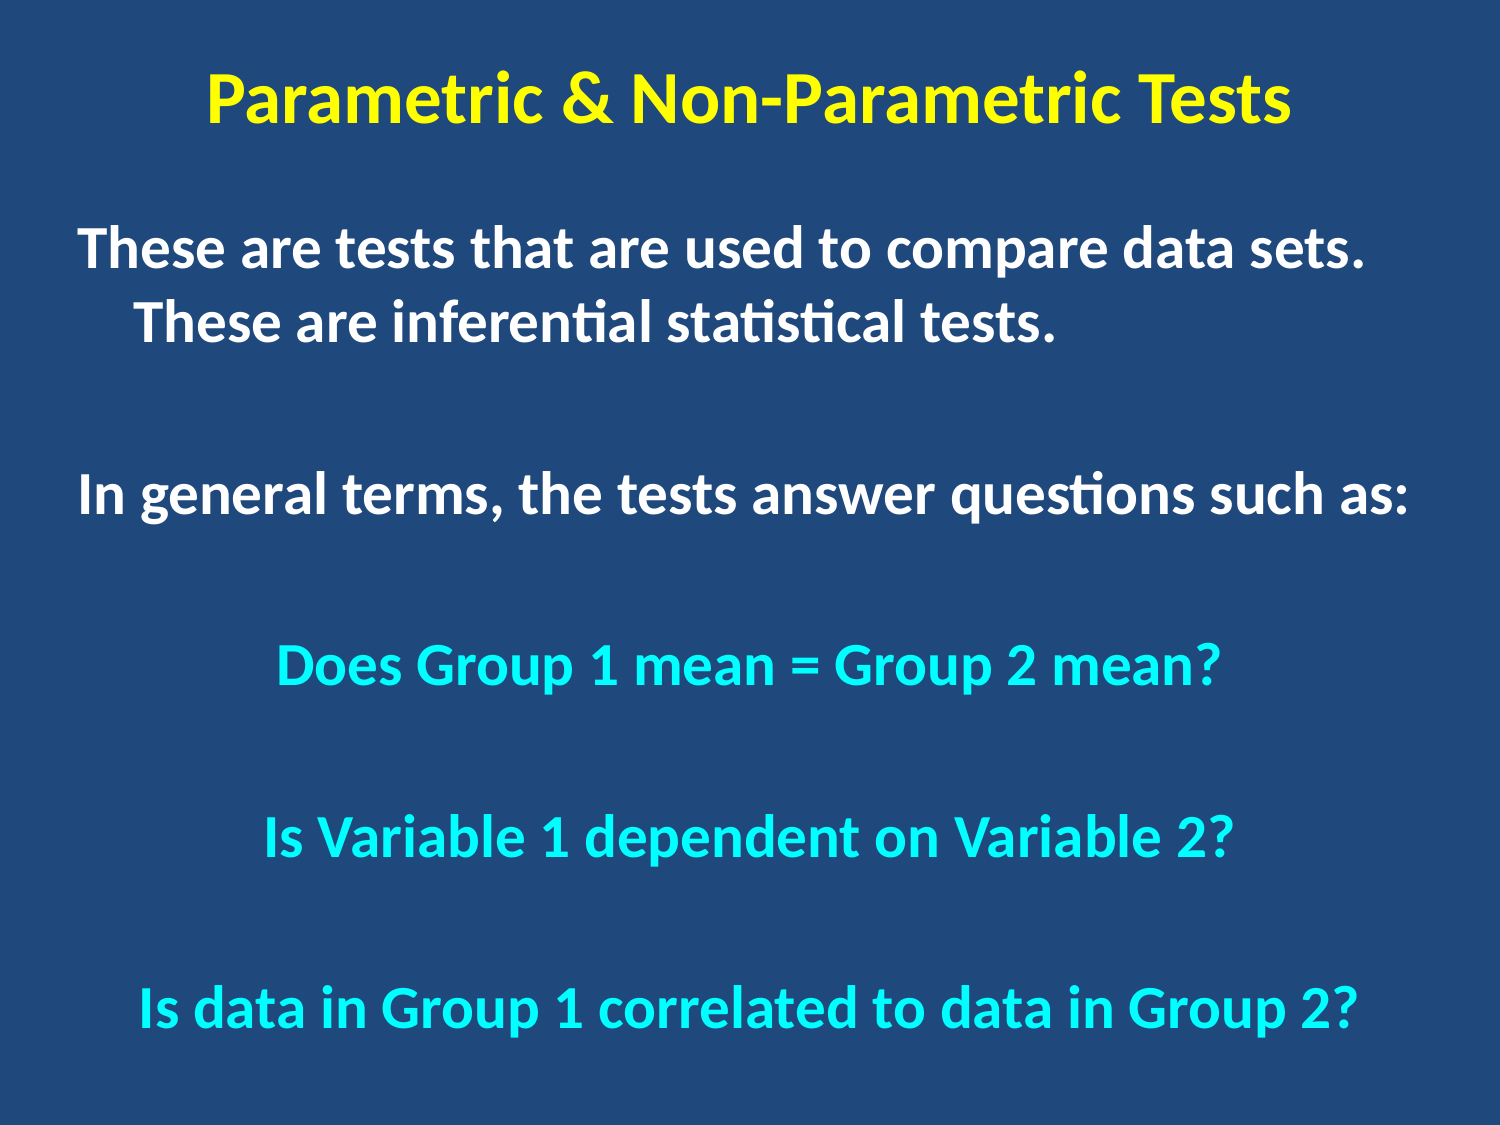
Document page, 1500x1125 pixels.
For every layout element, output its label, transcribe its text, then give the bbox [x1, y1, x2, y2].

title Parametric & Non-Parametric Tests [75, 0, 1425, 188]
list These are tests that are used to compare data sets. These are inferential statistical tests. In general terms, the tests answer questions such as: Does Group 1 mean = Group 2 mean? Is Variable 1 dependent on Variable 2? Is data in Group 1 correlated to data in Group 2? [62, 200, 1438, 1075]
